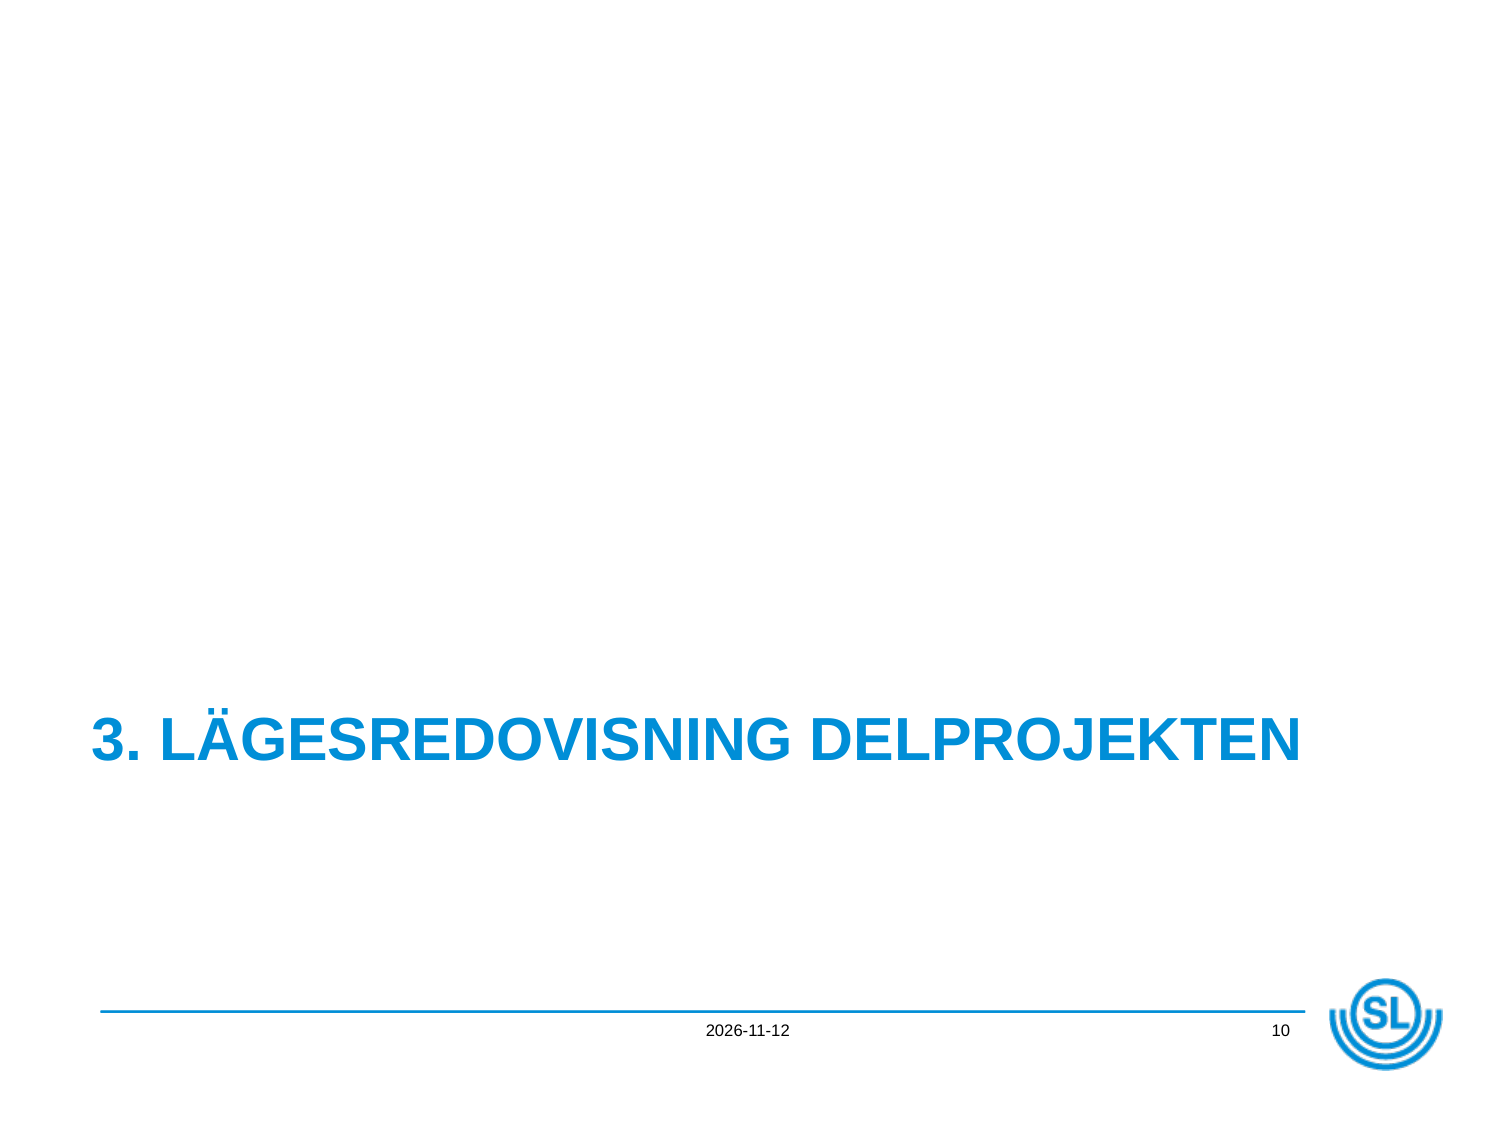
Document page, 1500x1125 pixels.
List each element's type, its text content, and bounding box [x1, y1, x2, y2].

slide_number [572, 1011, 923, 1085]
slide_number 10 [1110, 1011, 1306, 1085]
picture [1329, 978, 1443, 1071]
title 3. Lägesredovisning delprojekten [76, 692, 1353, 916]
